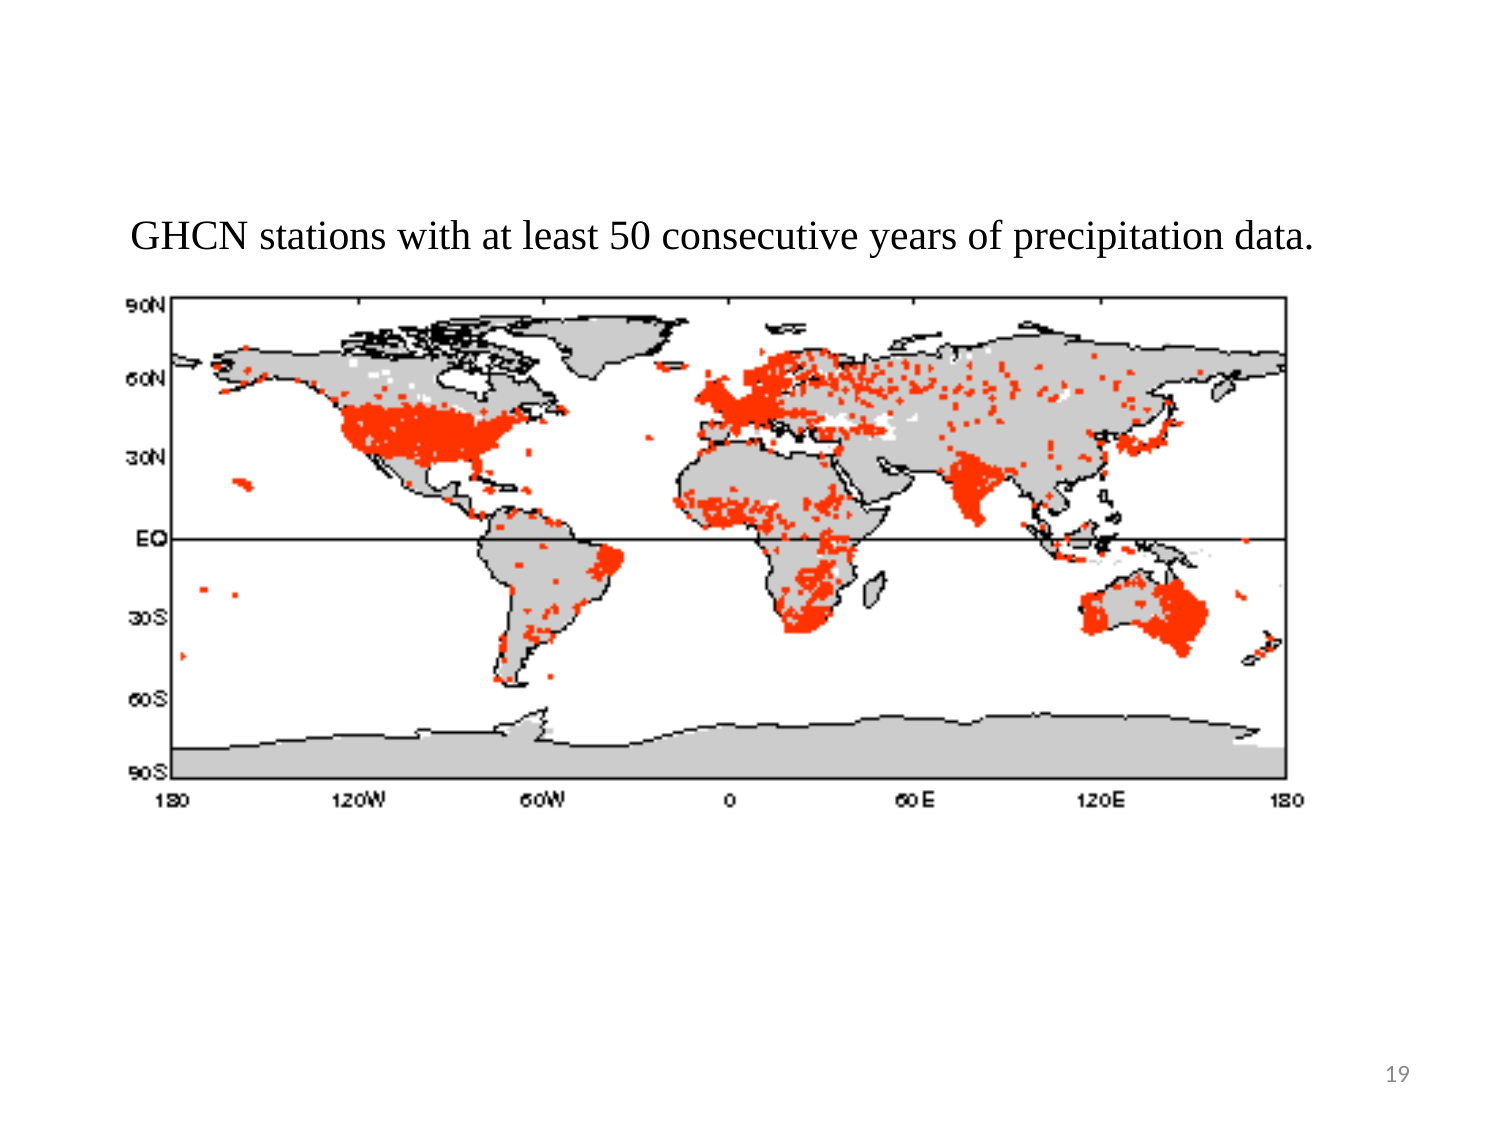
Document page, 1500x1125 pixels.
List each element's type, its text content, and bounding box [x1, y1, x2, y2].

text_box GHCN stations with at least 50 consecutive years of precipitation data. [115, 200, 1331, 265]
picture [112, 274, 1309, 826]
slide_number 19 [1074, 1042, 1425, 1103]
